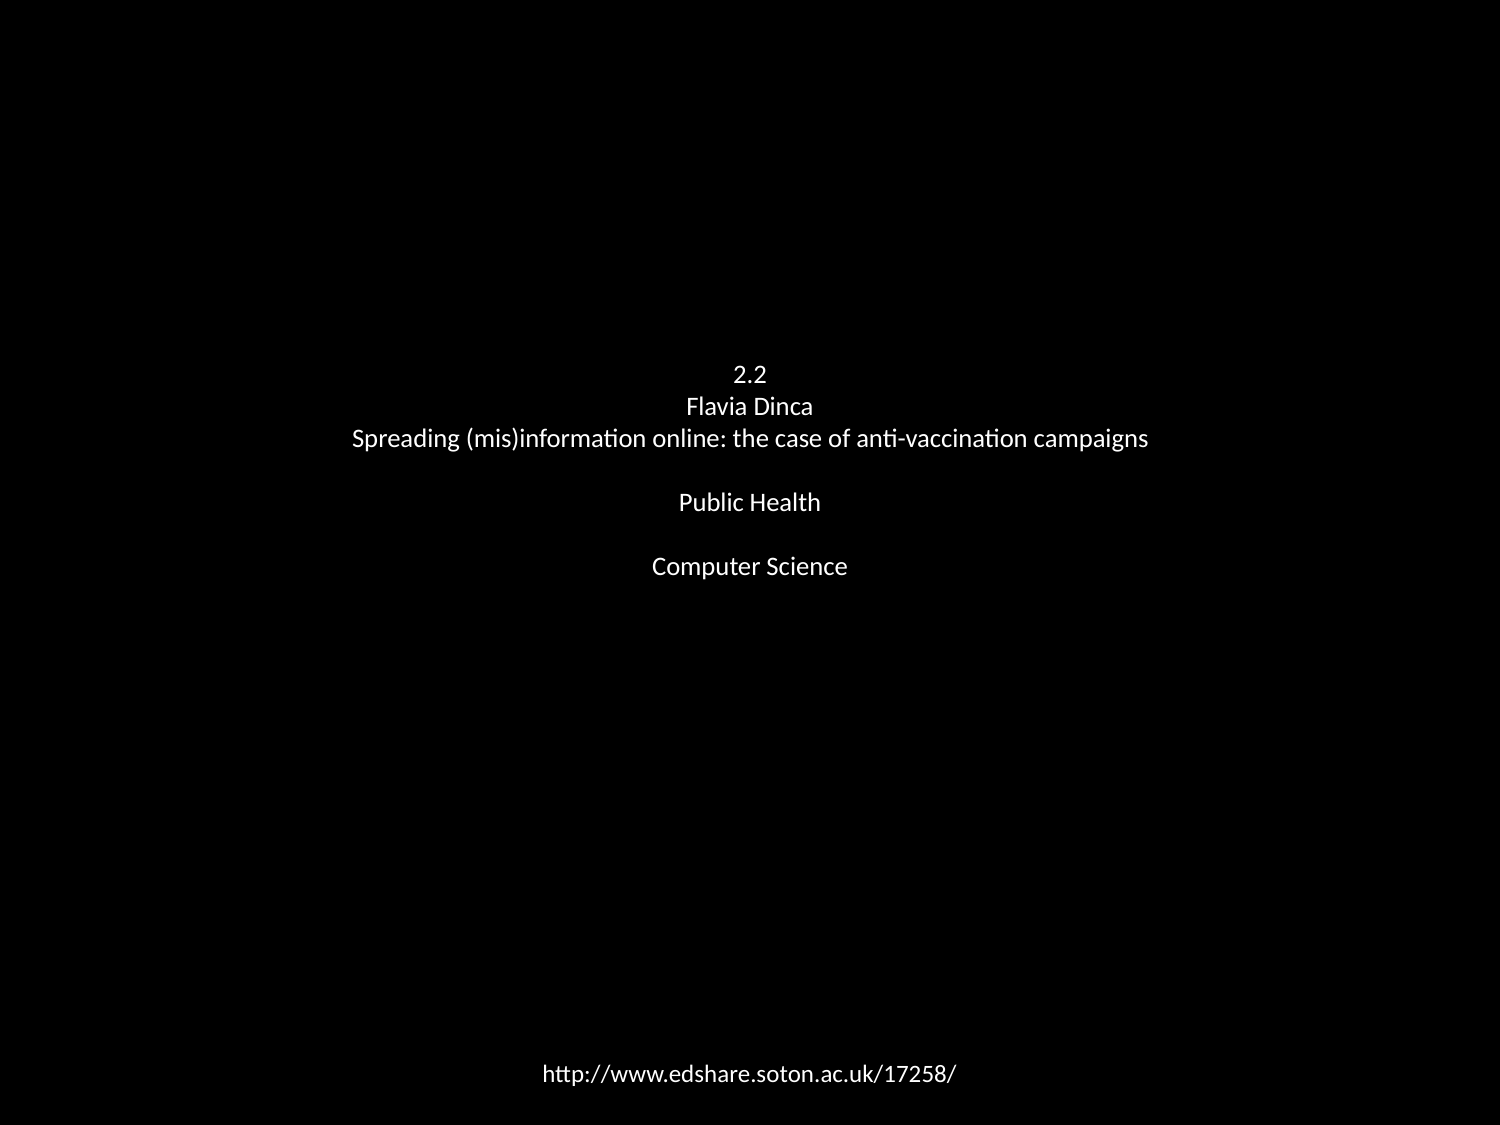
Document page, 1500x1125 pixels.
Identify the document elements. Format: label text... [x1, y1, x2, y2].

title 2.2 Flavia Dinca Spreading (mis)information online: the case of anti-vaccination campaigns Public Health Computer Science [112, 349, 1388, 591]
footer http://www.edshare.soton.ac.uk/17258/ [425, 1042, 1075, 1103]
